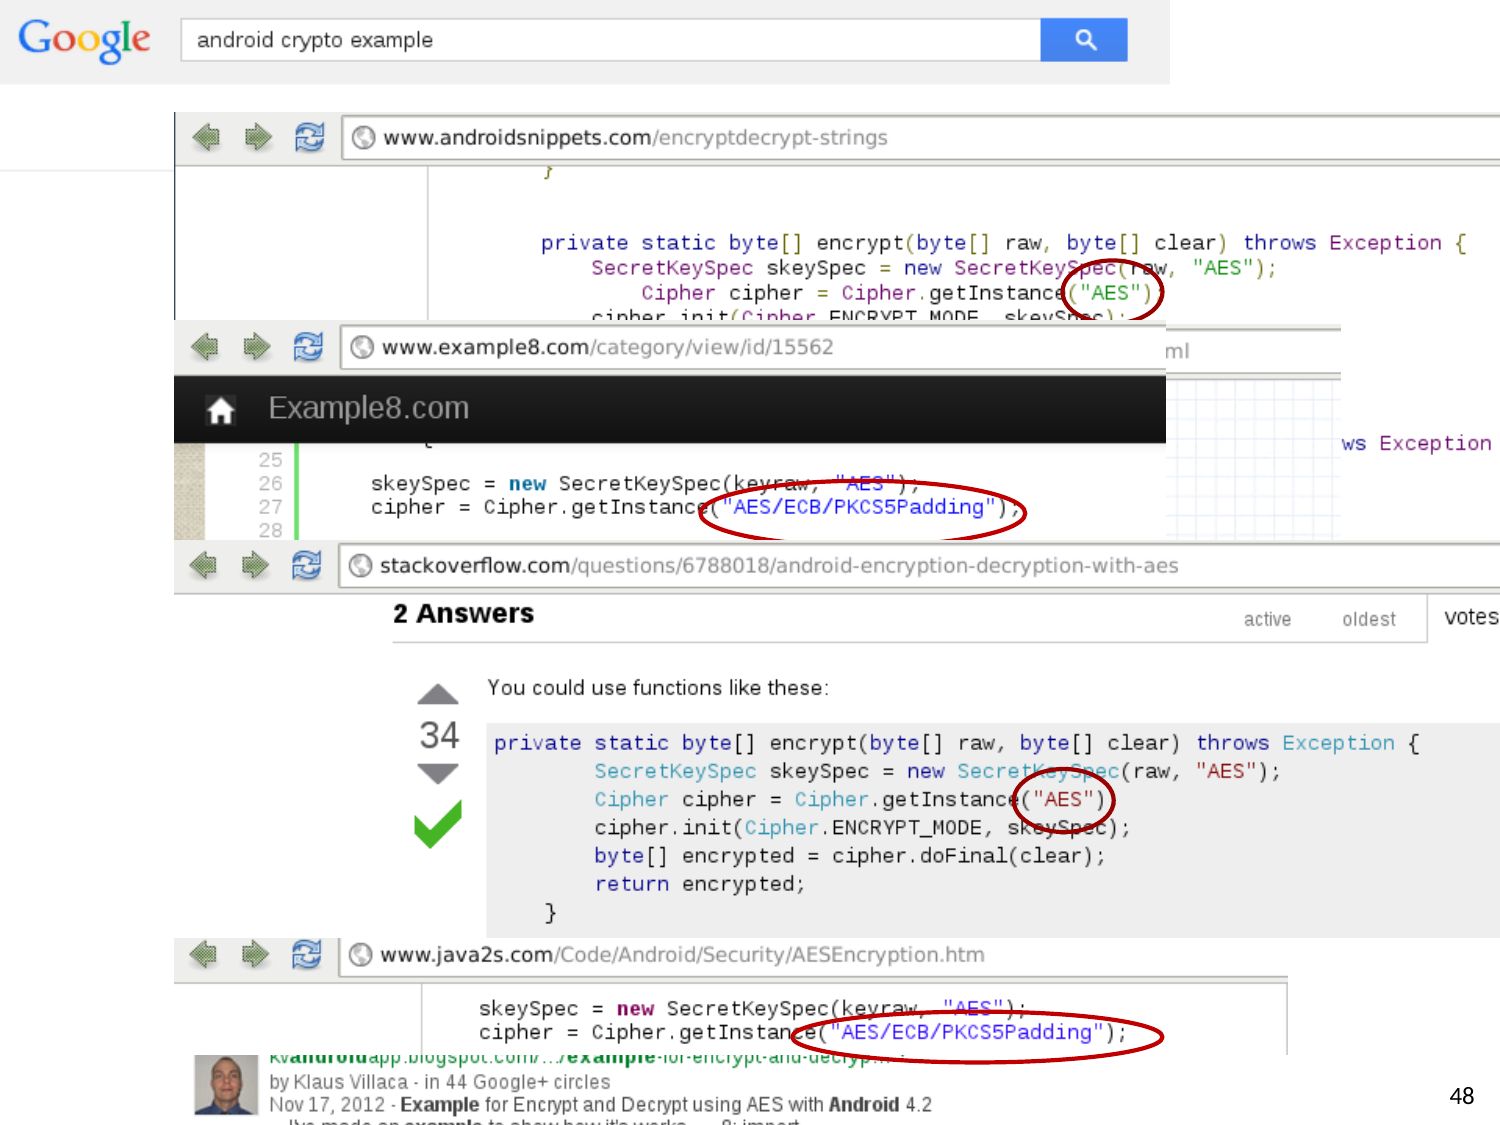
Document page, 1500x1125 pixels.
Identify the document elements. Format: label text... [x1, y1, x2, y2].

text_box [174, 945, 1288, 1063]
picture [0, 0, 1171, 1125]
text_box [174, 112, 1500, 538]
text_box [174, 540, 1500, 938]
slide_number 48 [1174, 1065, 1475, 1125]
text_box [174, 320, 1380, 539]
